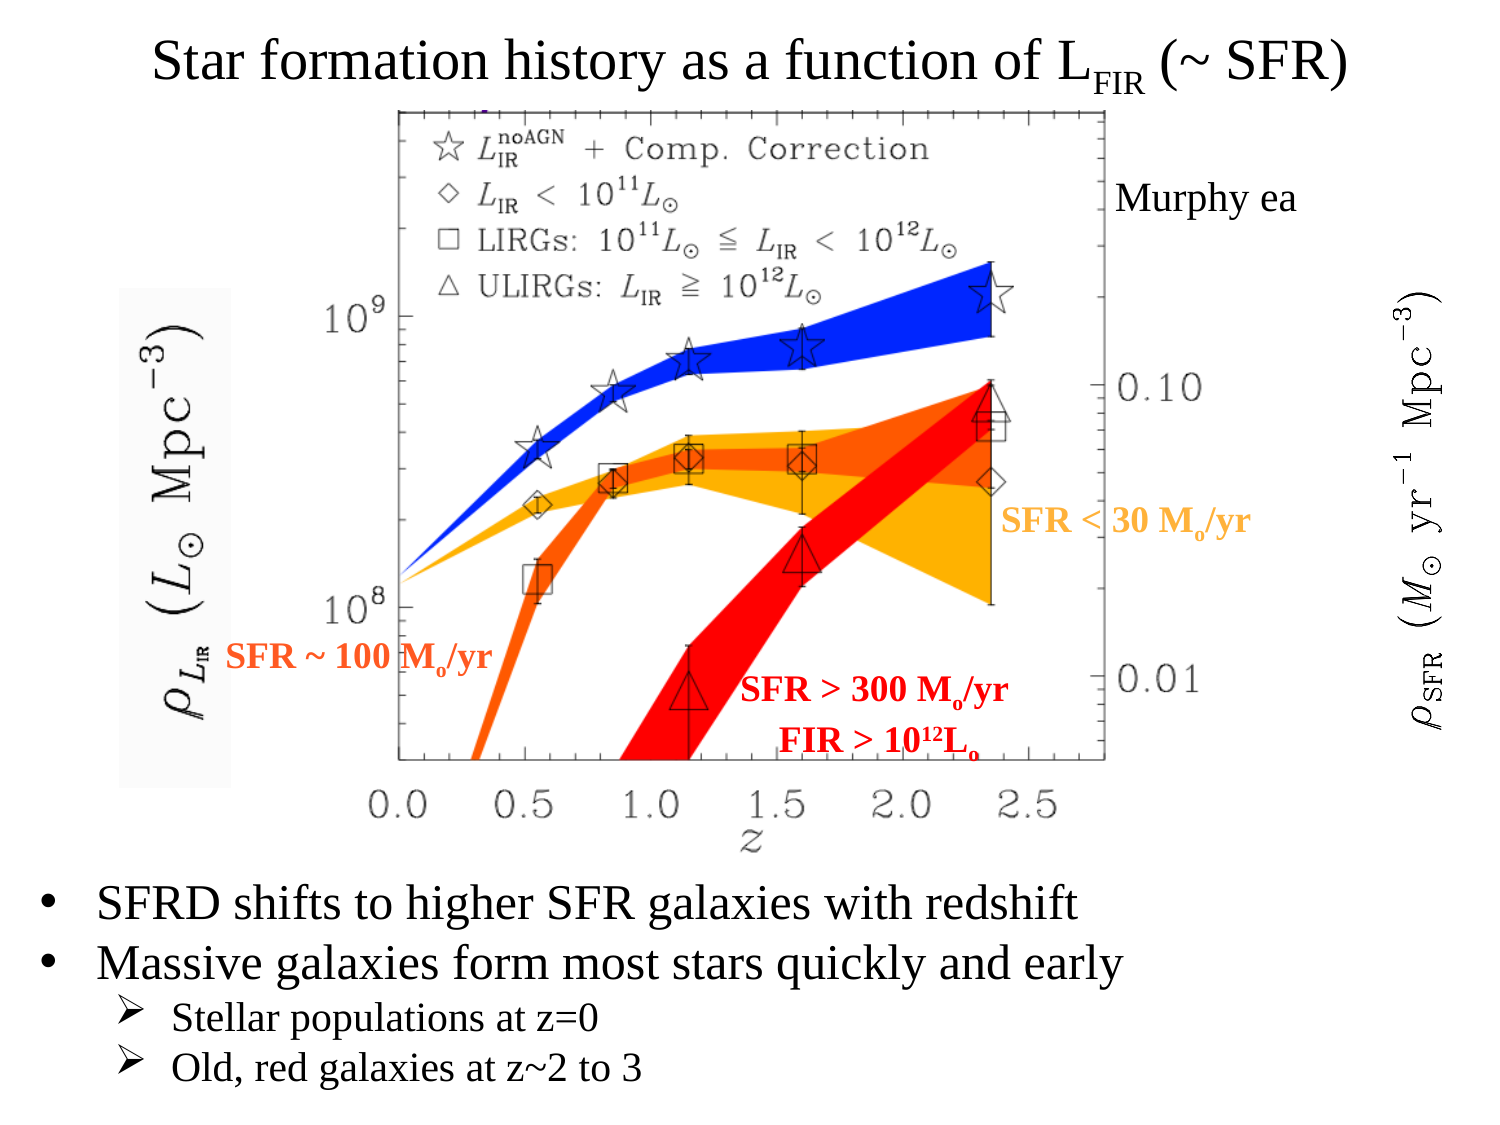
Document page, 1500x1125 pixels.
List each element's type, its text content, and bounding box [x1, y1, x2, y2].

picture [319, 110, 1208, 863]
text_box Murphy ea [1213, 162, 1363, 228]
picture [1381, 274, 1463, 757]
text_box SFR ~ 100 Mo/yr [235, 623, 314, 690]
text_box SFR < 30 Mo/yr [1213, 487, 1333, 554]
text_box Star formation history as a function of LFIR (~ SFR) [24, 14, 1475, 109]
picture [119, 288, 231, 788]
text_box SFRD shifts to higher SFR galaxies with redshift Massive galaxies form most stars quickly and early Stellar populations at z=0 Old, red galaxies at z~2 to 3 [24, 862, 1500, 1098]
